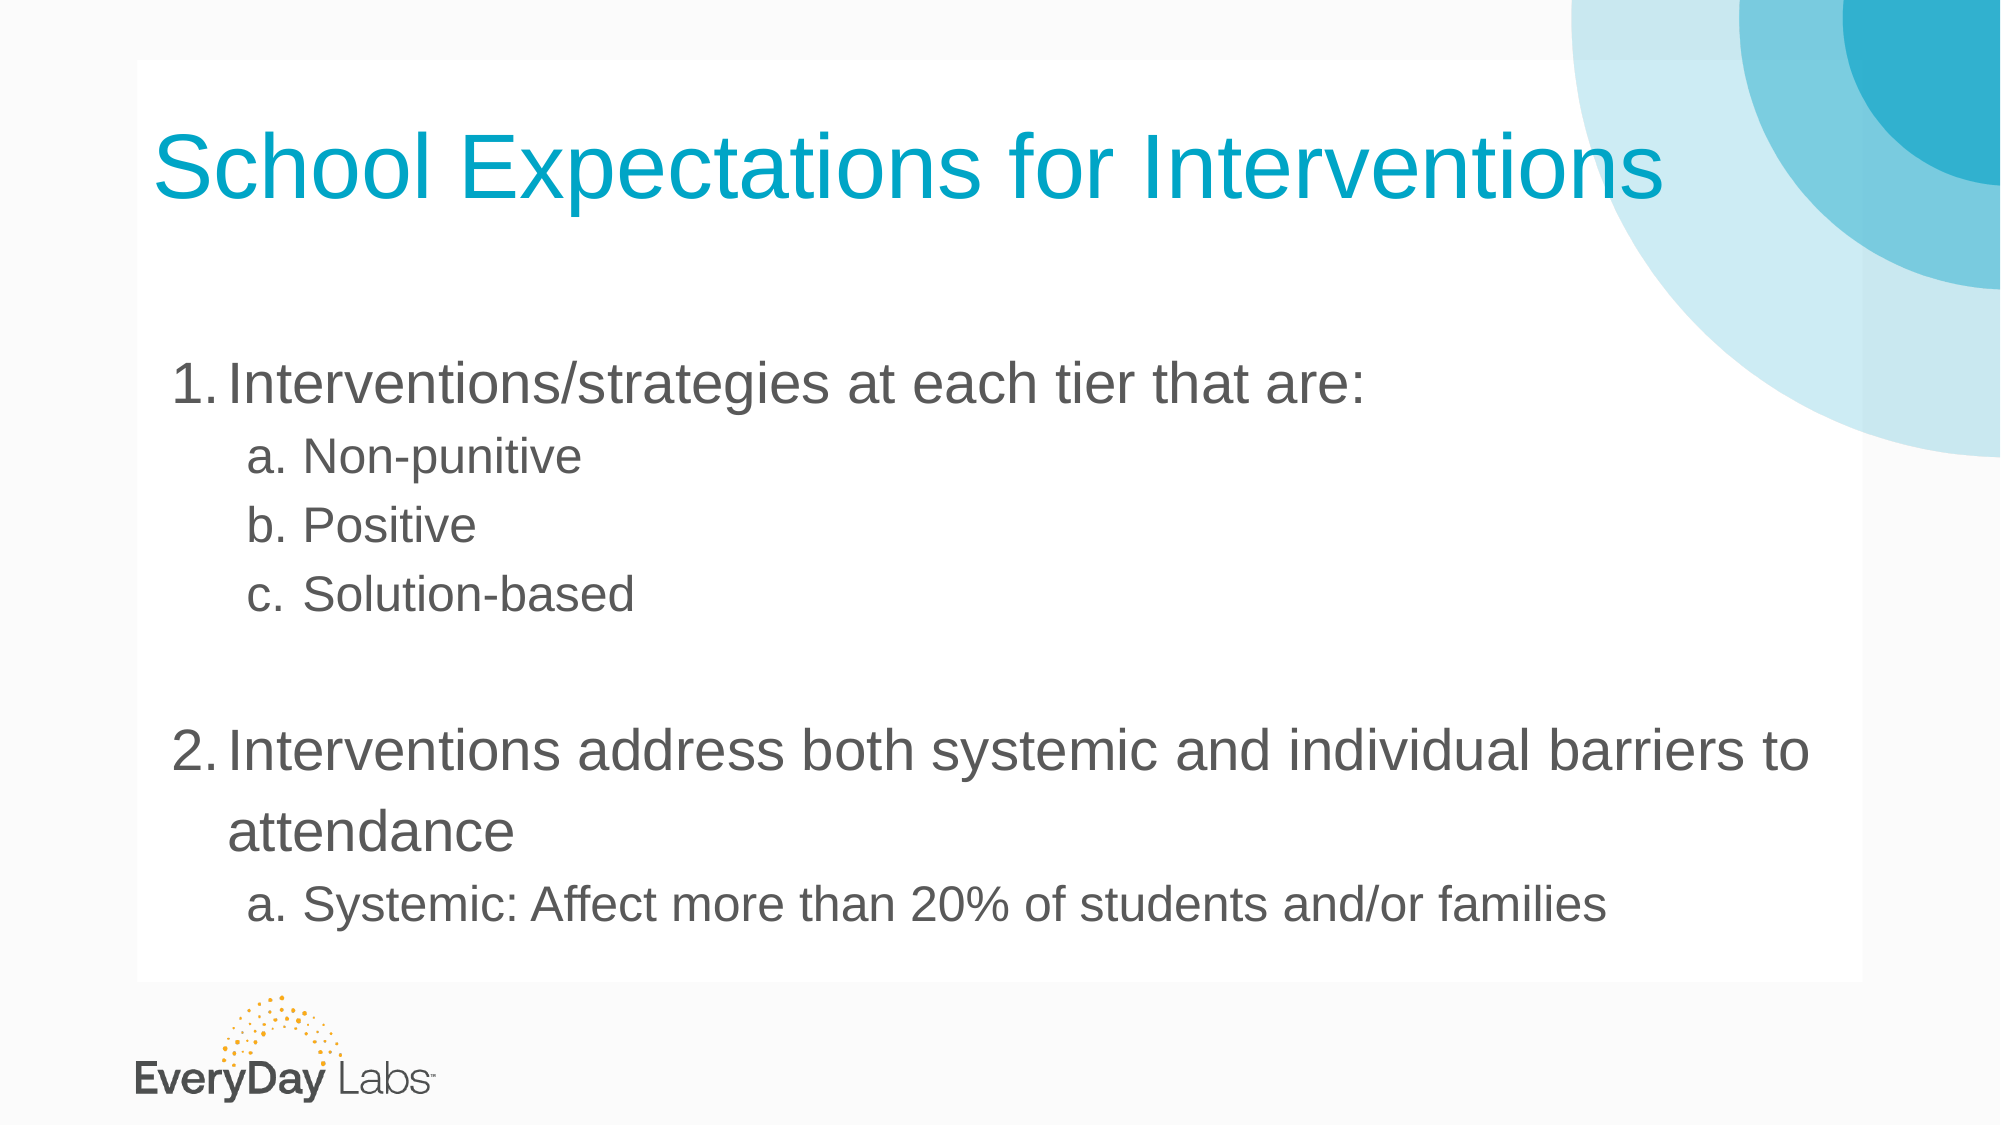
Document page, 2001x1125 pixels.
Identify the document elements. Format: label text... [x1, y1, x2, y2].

picture [1560, 0, 2001, 494]
title School Expectations for Interventions [137, 59, 1863, 257]
picture [135, 995, 436, 1103]
list Interventions/strategies at each tier that are: Non-punitive Positive Solution-based Interventions address both systemic and individual barriers to attendance Systemic: Affect more than 20% of students and/or families [137, 257, 1863, 971]
